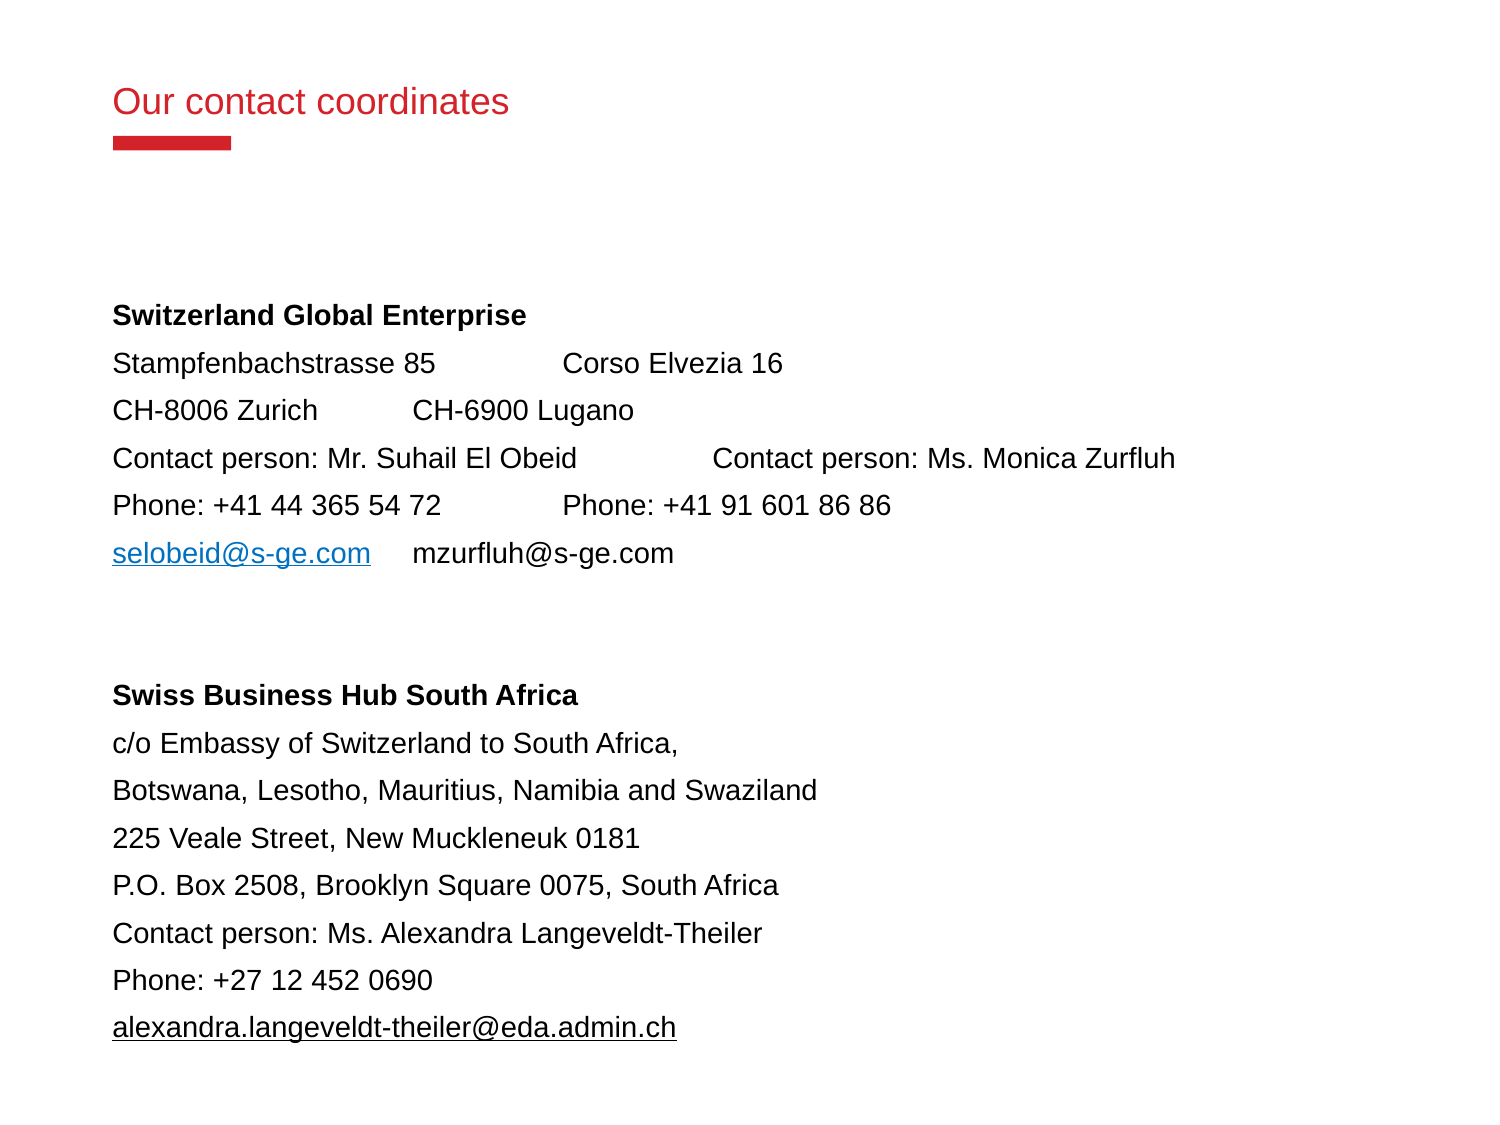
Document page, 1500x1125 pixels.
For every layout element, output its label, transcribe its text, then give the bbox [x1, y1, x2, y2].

list Switzerland Global Enterprise Stampfenbachstrasse 85 Corso Elvezia 16 CH-8006 Zurich CH-6900 Lugano Contact person: Mr. Suhail El Obeid Contact person: Ms. Monica Zurfluh Phone: +41 44 365 54 72 Phone: +41 91 601 86 86 selobeid@s-ge.com mzurfluh@s-ge.com Swiss Business Hub South Africa c/o Embassy of Switzerland to South Africa, Botswana, Lesotho, Mauritius, Namibia and Swaziland 225 Veale Street, New Muckleneuk 0181 P.O. Box 2508, Brooklyn Square 0075, South Africa Contact person: Ms. Alexandra Langeveldt-Theiler Phone: +27 12 452 0690 alexandra.langeveldt-theiler@eda.admin.ch [112, 296, 1444, 1071]
title Our contact coordinates [112, 34, 1108, 124]
